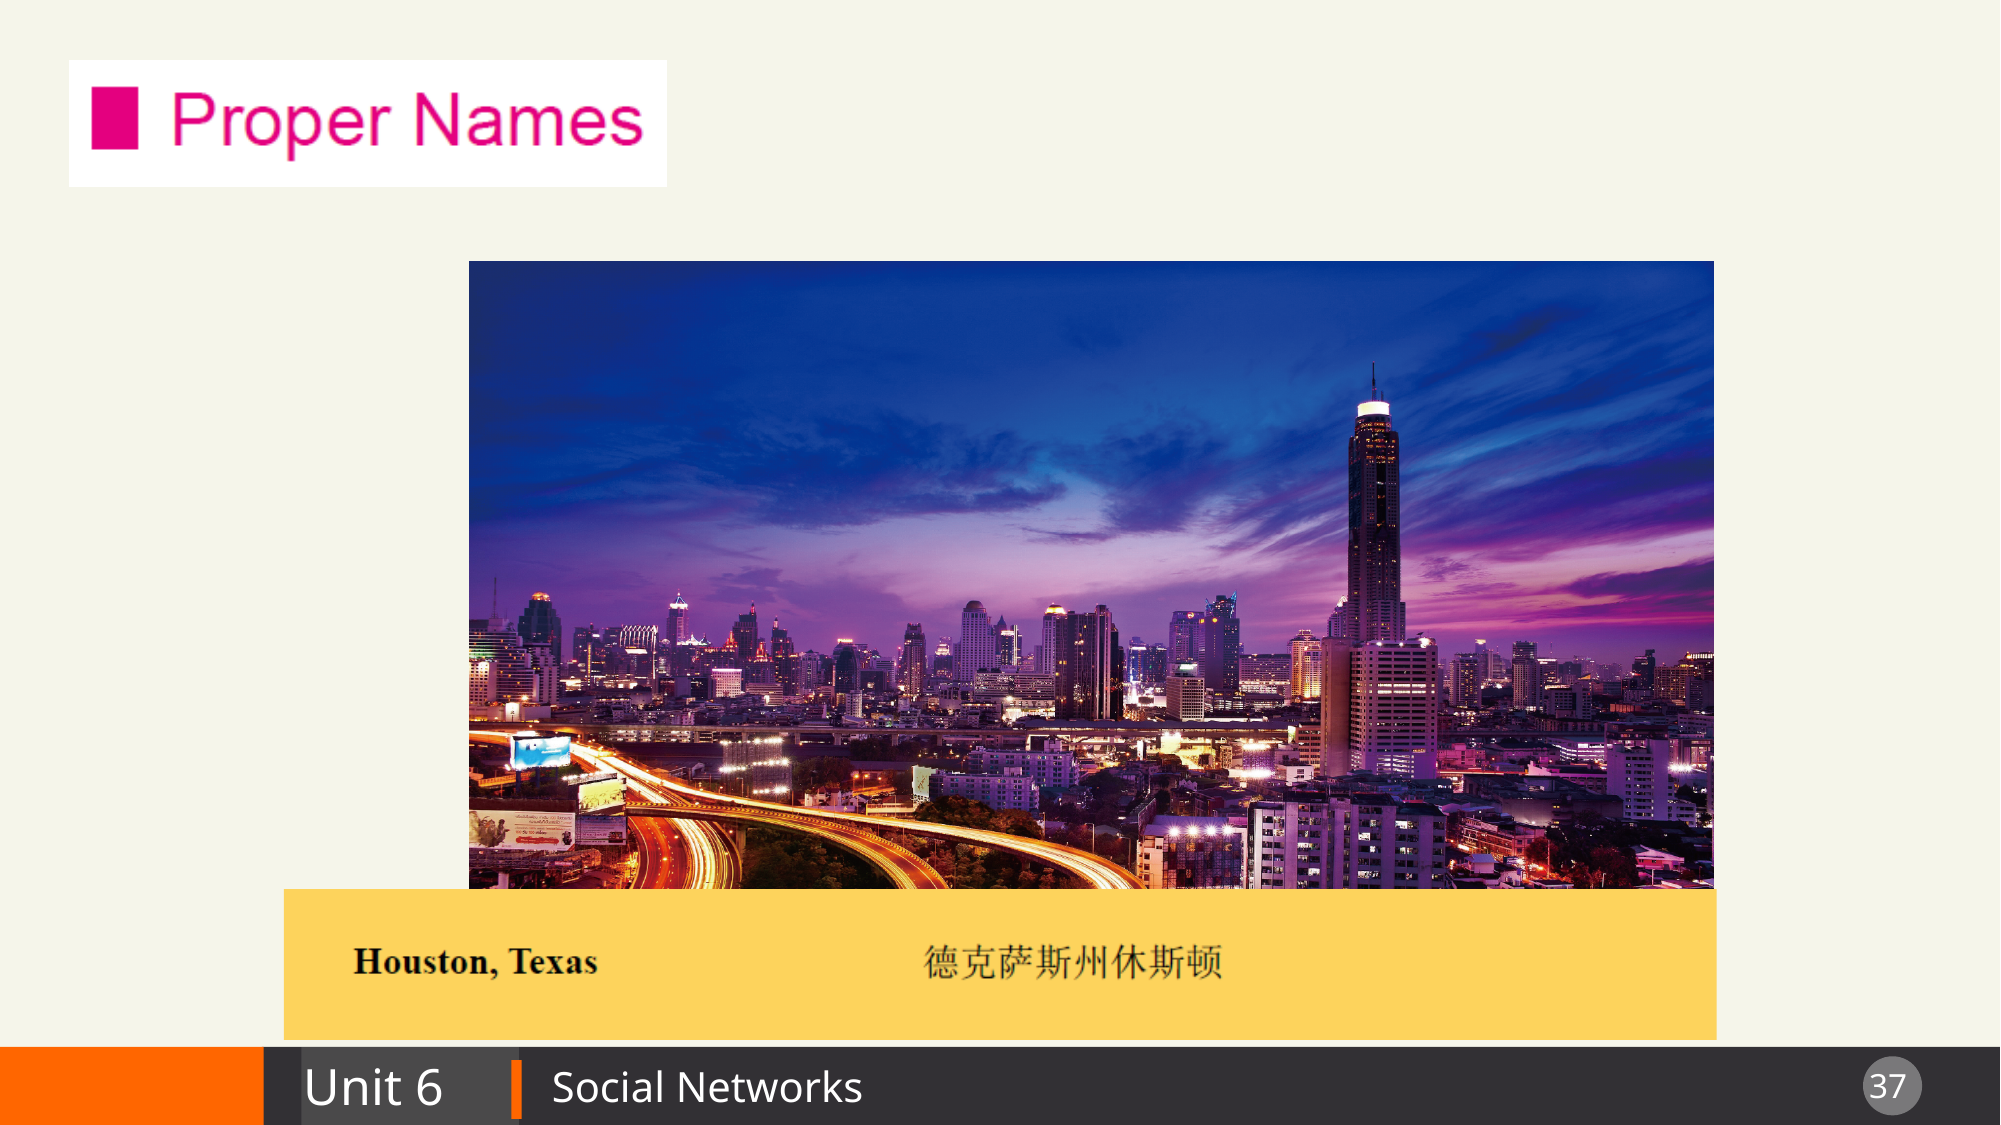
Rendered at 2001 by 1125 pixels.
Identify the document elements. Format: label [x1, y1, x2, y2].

picture [283, 261, 1717, 1040]
picture [69, 60, 667, 187]
